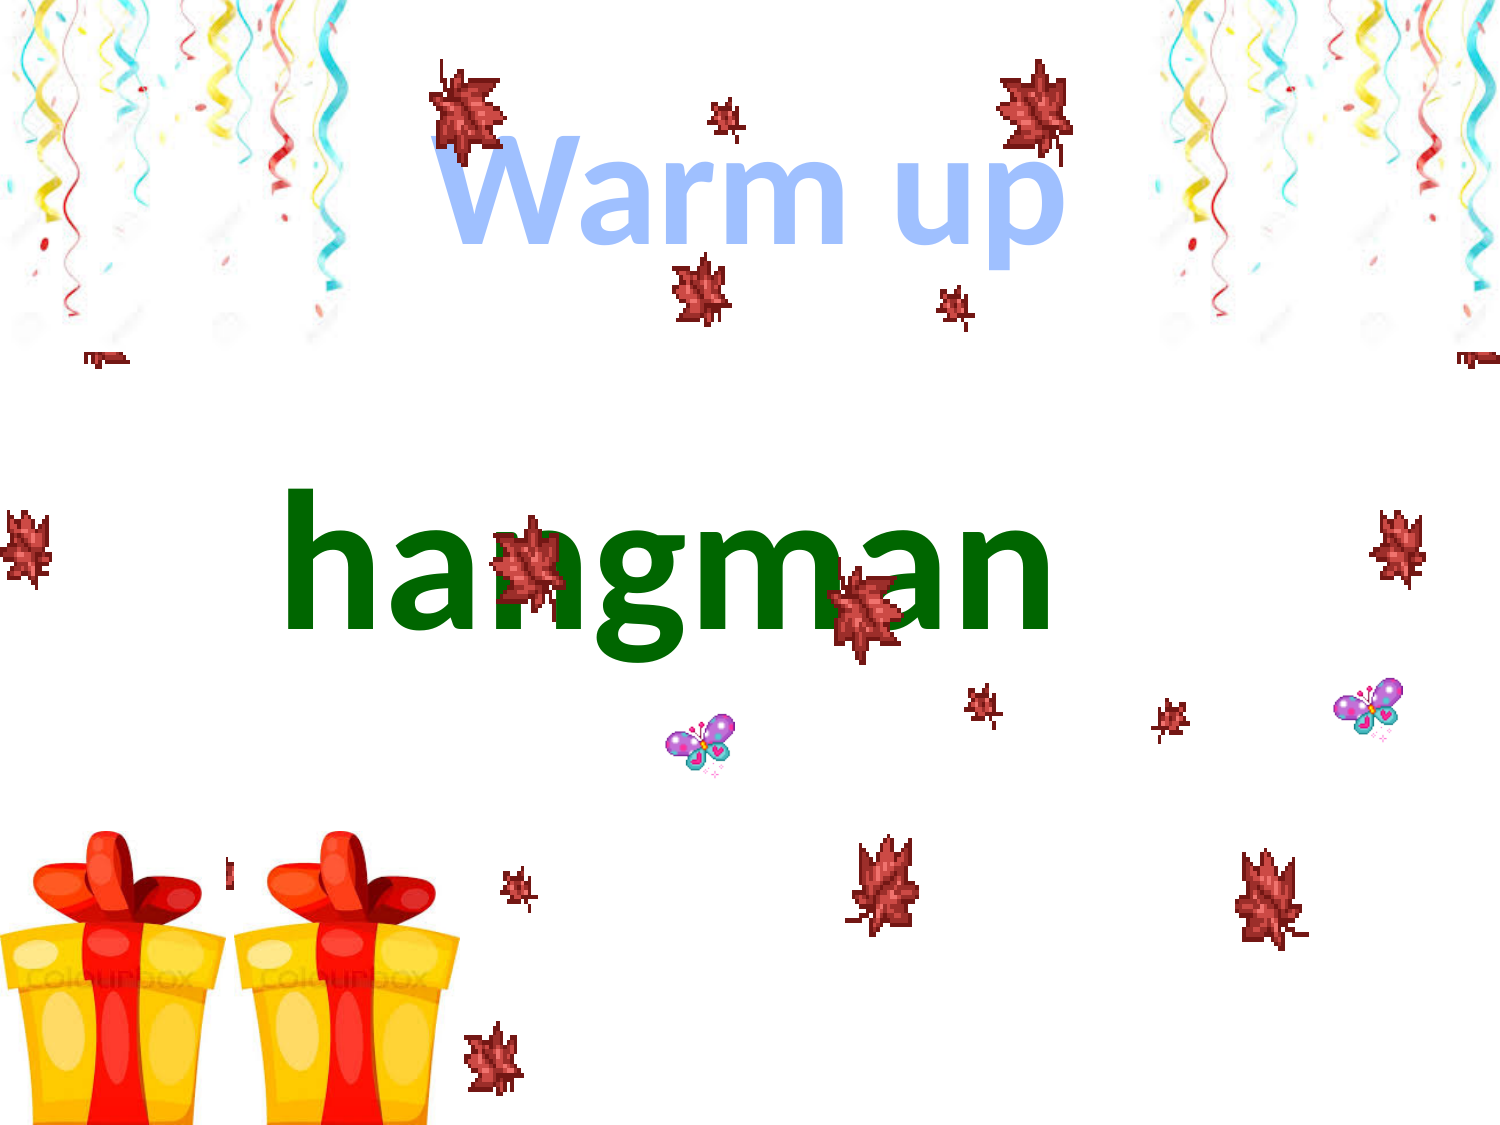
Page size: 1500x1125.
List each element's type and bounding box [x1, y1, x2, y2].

picture [0, 0, 1500, 1125]
list [0, 0, 352, 352]
